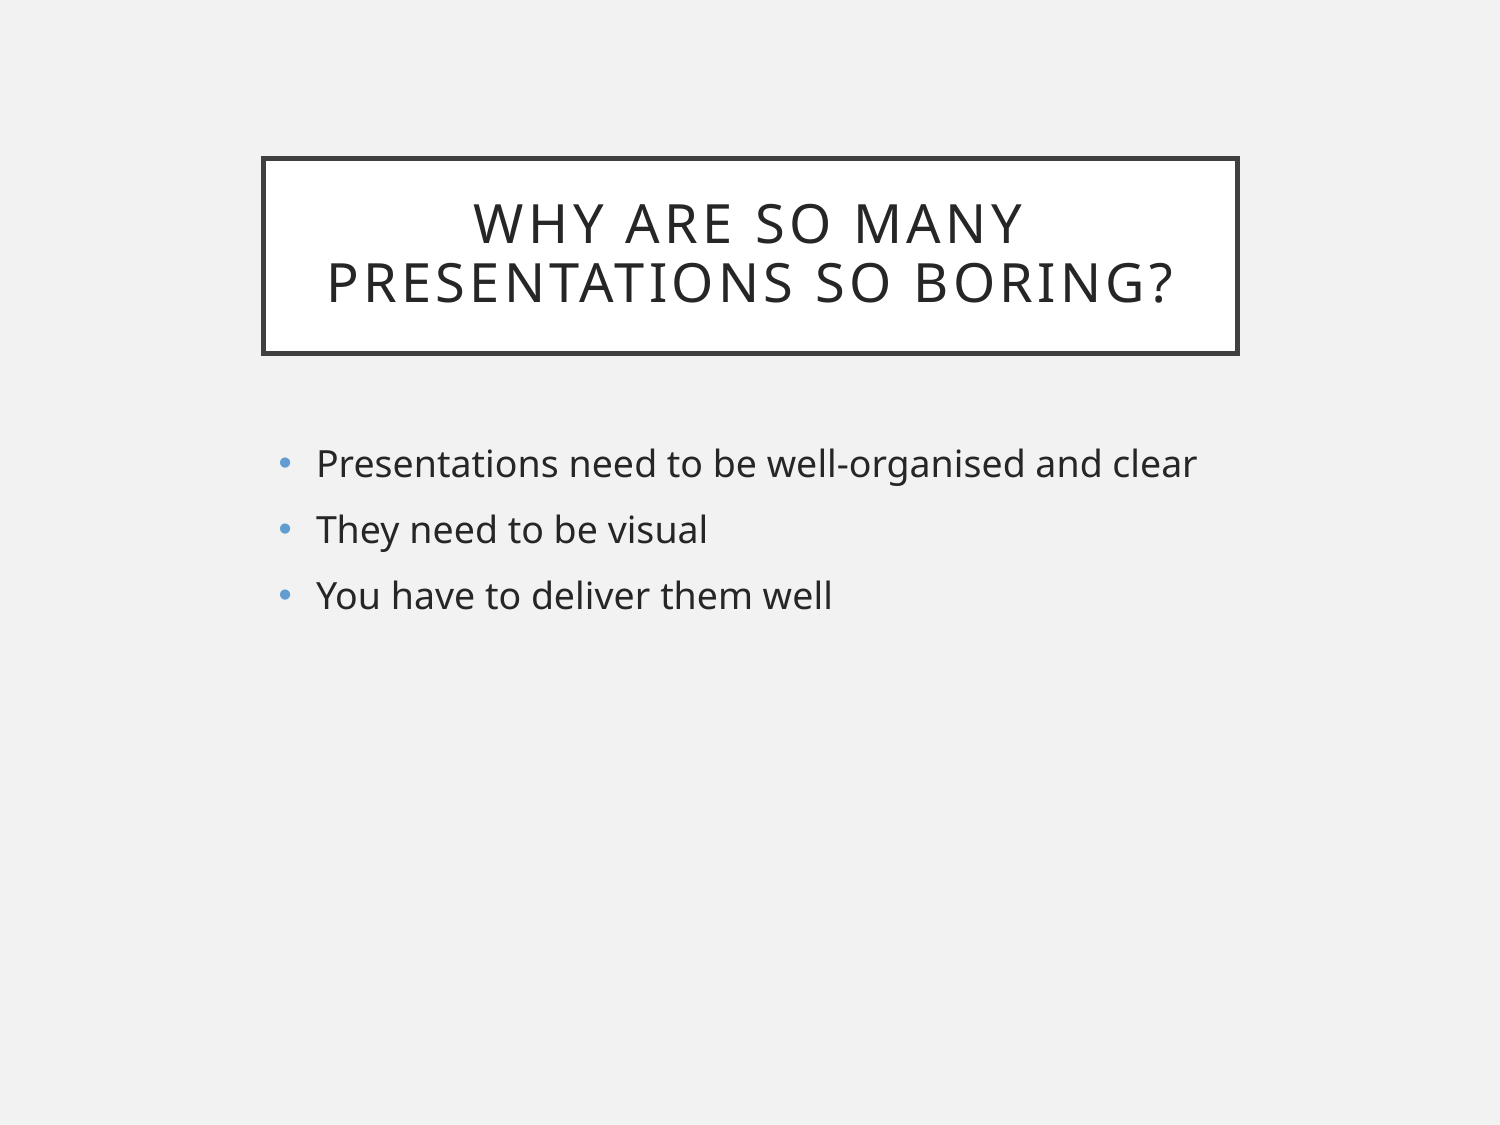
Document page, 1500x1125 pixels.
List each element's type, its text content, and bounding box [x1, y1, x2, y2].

title why are so many presentations so boring? [261, 156, 1240, 356]
list Presentations need to be well-organised and clear They need to be visual You have to deliver them well [263, 432, 1238, 942]
